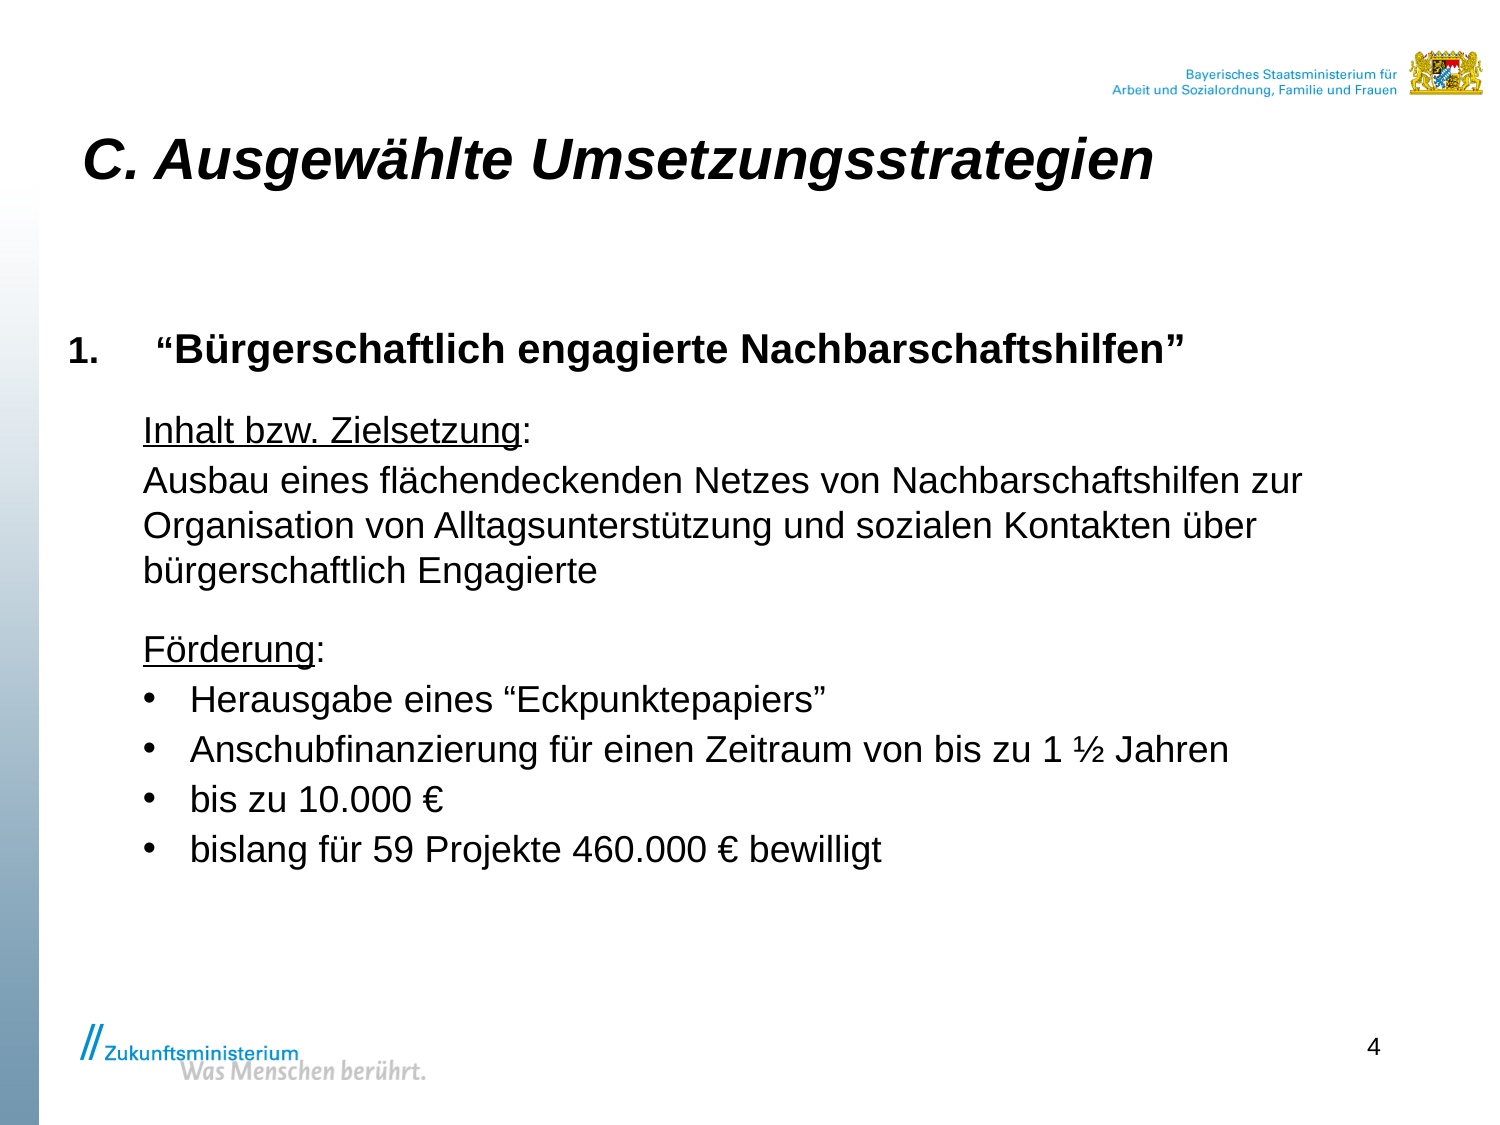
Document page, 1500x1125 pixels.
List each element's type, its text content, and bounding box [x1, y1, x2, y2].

text_box 4 [1352, 1023, 1424, 1068]
picture [0, 0, 1500, 1125]
text_box “Bürgerschaftlich engagierte Nachbarschaftshilfen” Inhalt bzw. Zielsetzung: Ausbau eines flächendeckenden Netzes von Nachbarschaftshilfen zur Organisation von Alltagsunterstützung und sozialen Kontakten über bürgerschaftlich Engagierte Förderung: Herausgabe eines “Eckpunktepapiers” Anschubfinanzierung für einen Zeitraum von bis zu 1 ½ Jahren bis zu 10.000 € bislang für 59 Projekte 460.000 € bewilligt [53, 314, 1365, 988]
title C. Ausgewählte Umsetzungsstrategien [82, 121, 1335, 309]
